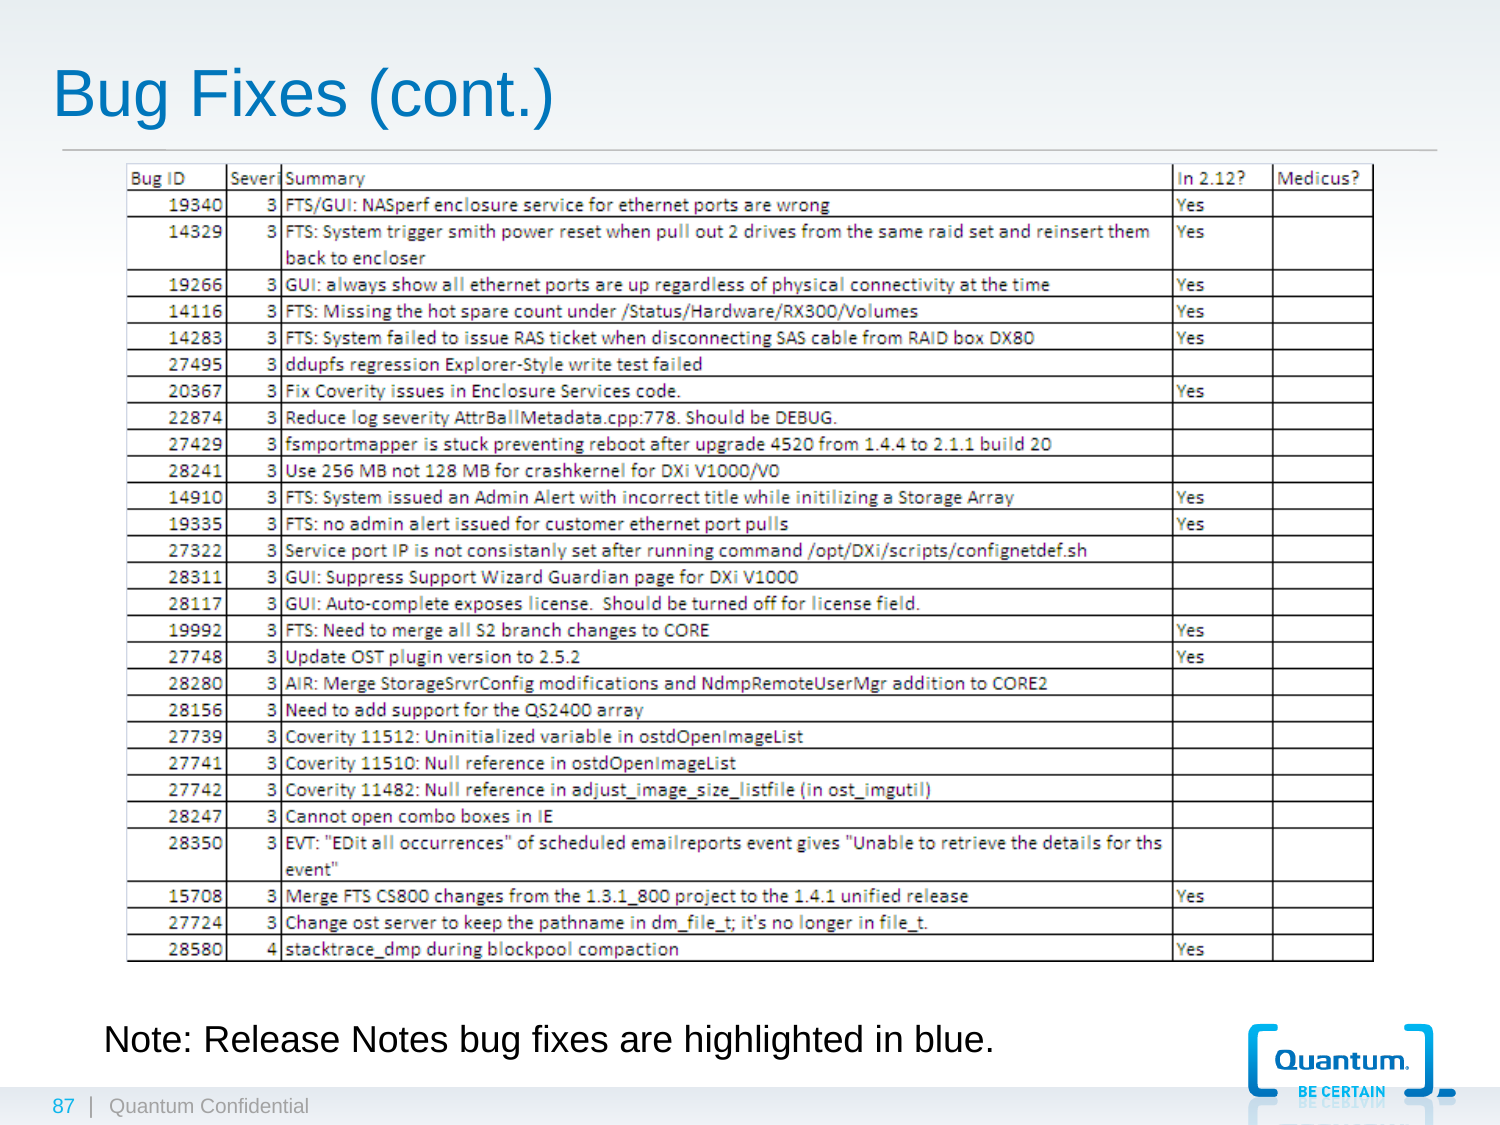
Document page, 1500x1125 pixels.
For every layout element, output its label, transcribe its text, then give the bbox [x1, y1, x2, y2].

text_box [37, 137, 1500, 975]
text_box Note: Release Notes bug fixes are highlighted in blue. [88, 1007, 1011, 1067]
slide_number 87 [37, 1085, 114, 1125]
picture [1240, 1012, 1463, 1125]
title Bug Fixes (cont.) [37, 37, 1313, 137]
picture [126, 162, 1374, 962]
